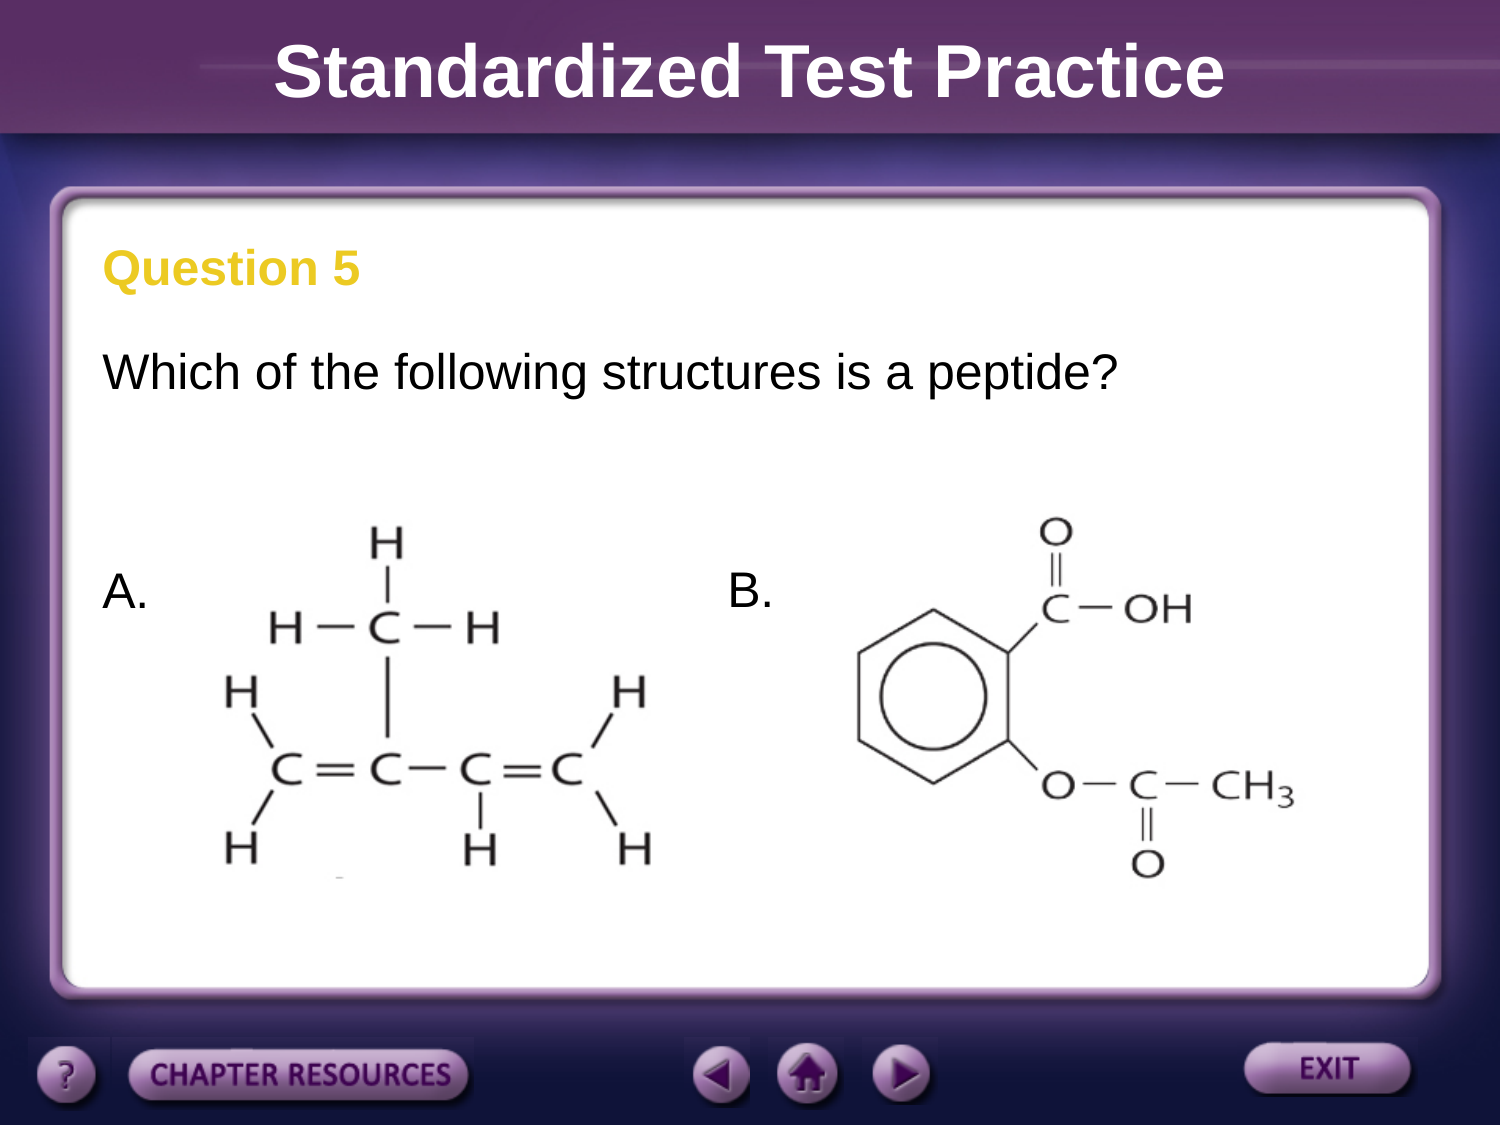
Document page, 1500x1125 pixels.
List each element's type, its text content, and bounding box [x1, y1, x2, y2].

picture [0, 0, 1500, 1125]
text_box A. [87, 550, 188, 626]
text_box Standardized Test Practice [137, 10, 1363, 124]
text_box Which of the following structures is a peptide? [87, 332, 1425, 408]
text_box Question 5 [87, 234, 376, 304]
text_box B. [712, 549, 813, 625]
